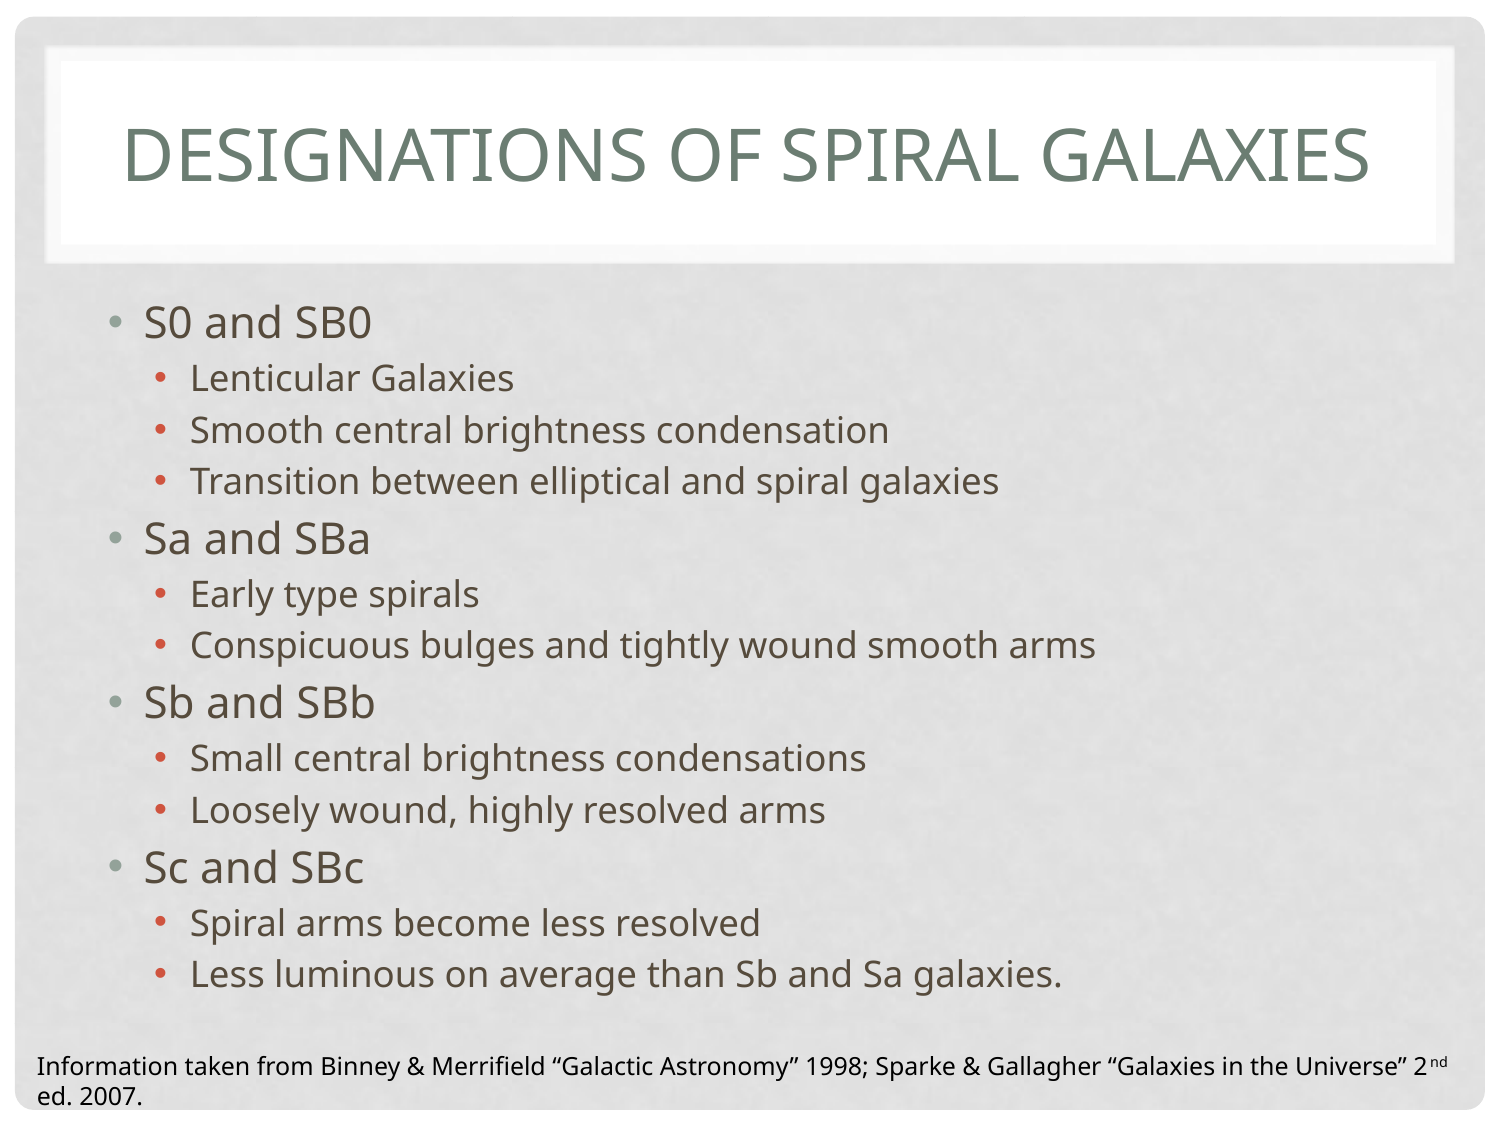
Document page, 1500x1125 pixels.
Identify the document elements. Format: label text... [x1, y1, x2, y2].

text_box Information taken from Binney & Merrifield “Galactic Astronomy” 1998; Sparke & Gallagher “Galaxies in the Universe” 2nd ed. 2007. [22, 1042, 1473, 1118]
list S0 and SB0 Lenticular Galaxies Smooth central brightness condensation Transition between elliptical and spiral galaxies Sa and SBa Early type spirals Conspicuous bulges and tightly wound smooth arms Sb and SBb Small central brightness condensations Loosely wound, highly resolved arms Sc and SBc Spiral arms become less resolved Less luminous on average than Sb and Sa galaxies. [75, 287, 1425, 1005]
title Designations of Spiral Galaxies [69, 66, 1425, 238]
